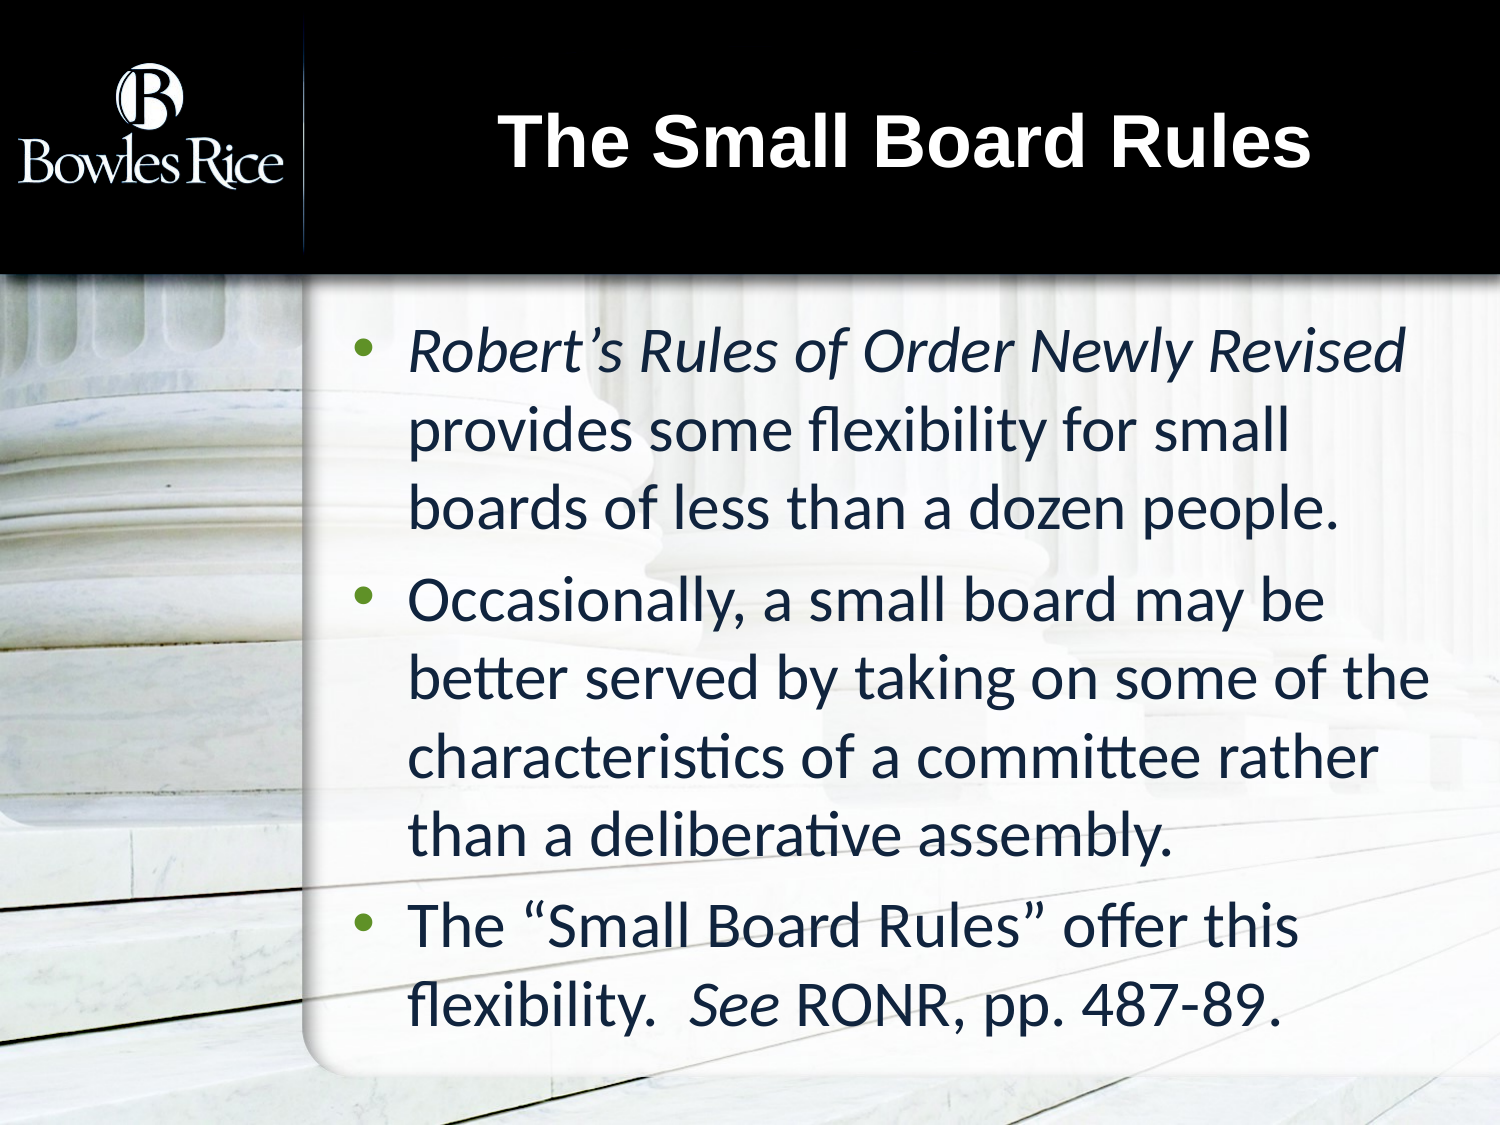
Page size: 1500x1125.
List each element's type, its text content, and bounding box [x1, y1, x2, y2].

title The Small Board Rules [337, 37, 1475, 238]
list Robert’s Rules of Order Newly Revised provides some flexibility for small boards of less than a dozen people. Occasionally, a small board may be better served by taking on some of the characteristics of a committee rather than a deliberative assembly. The “Small Board Rules” offer this flexibility. See RONR, pp. 487-89. [337, 299, 1475, 1050]
picture [0, 0, 1500, 1125]
